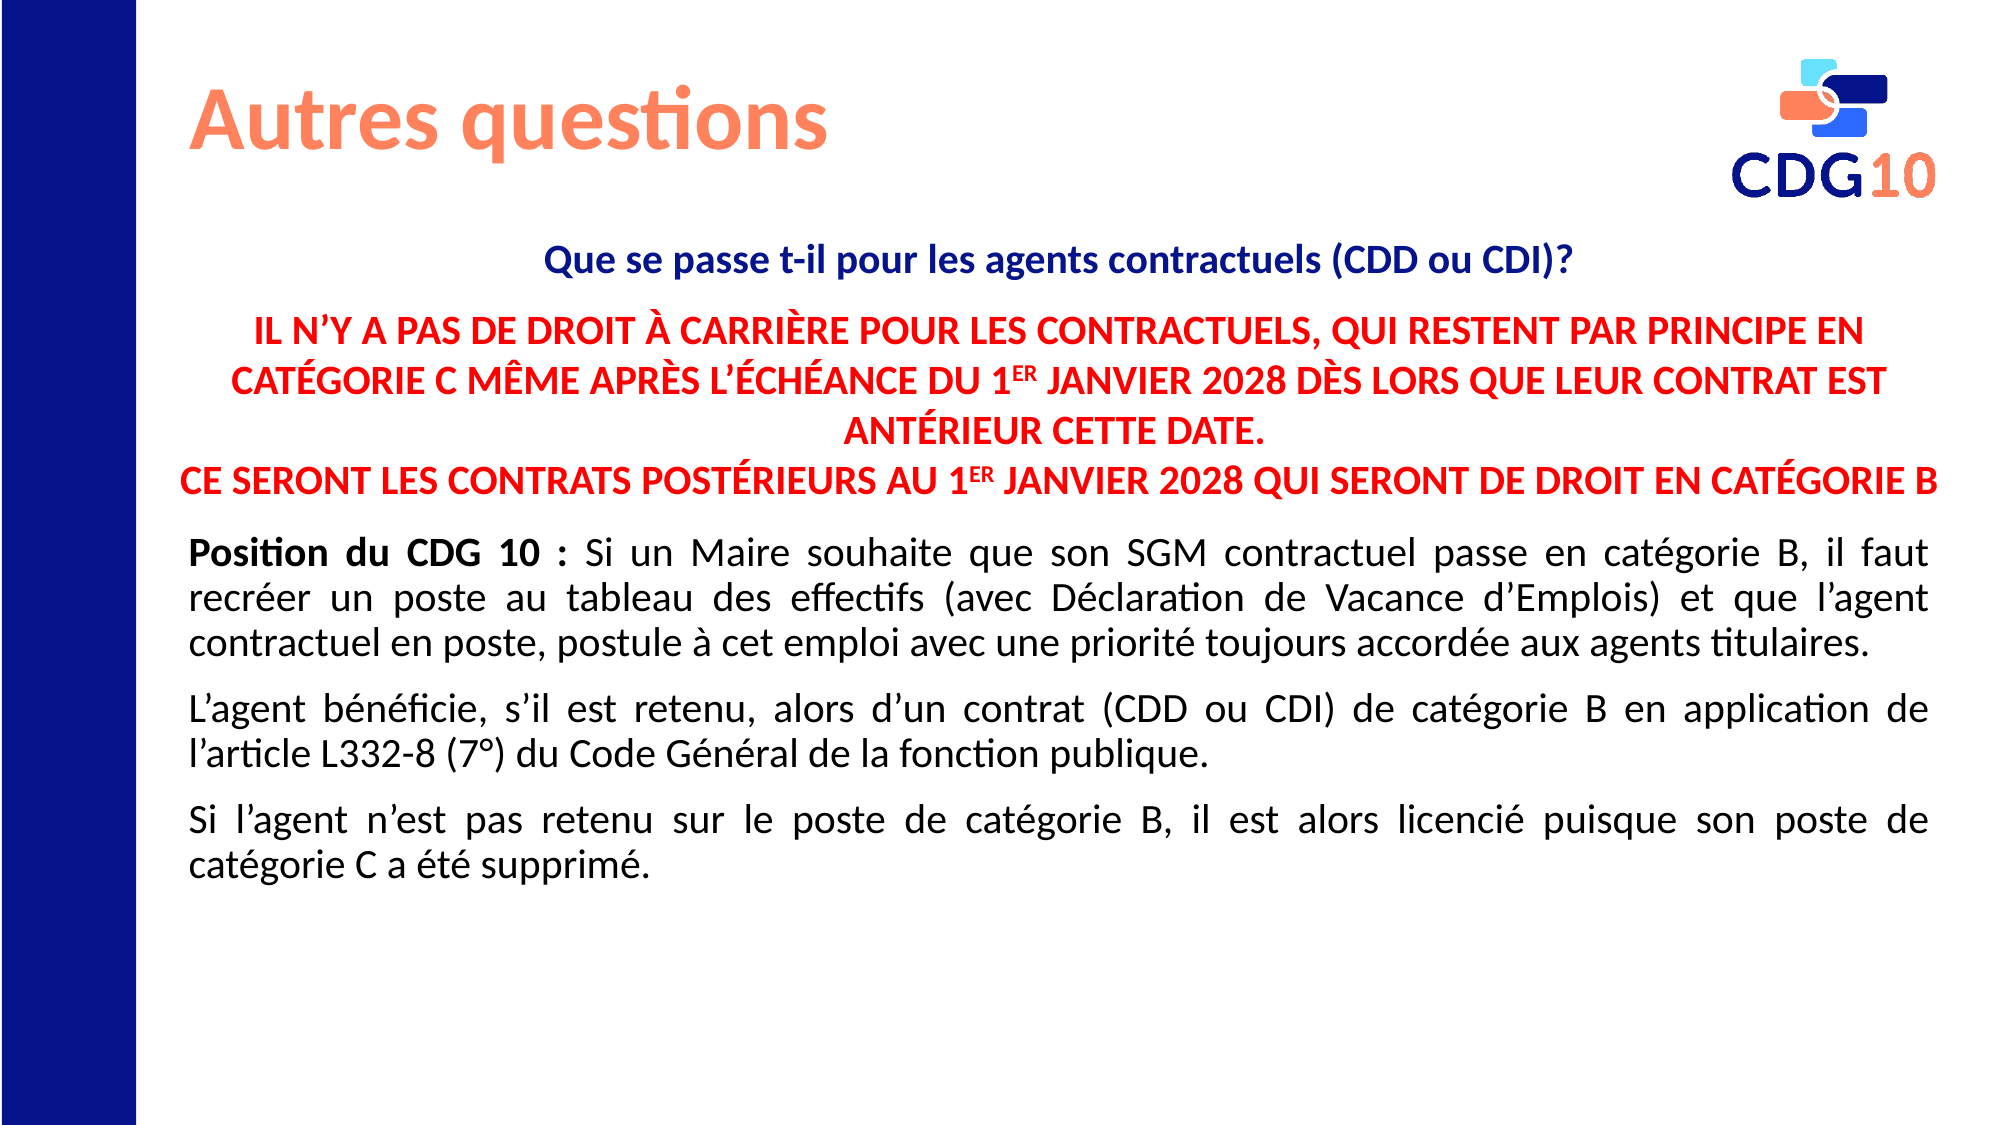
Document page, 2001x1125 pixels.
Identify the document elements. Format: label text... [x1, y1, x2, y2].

text_box Que se passe t-il pour les agents contractuels (CDD ou CDI)? IL N’Y A PAS DE DROIT À CARRIÈRE POUR LES CONTRACTUELS, QUI RESTENT PAR PRINCIPE EN CATÉGORIE C MÊME APRÈS L’ÉCHÉANCE DU 1ER JANVIER 2028 DÈS LORS QUE LEUR CONTRAT EST ANTÉRIEUR CETTE DATE. CE SERONT LES CONTRATS POSTÉRIEURS AU 1ER JANVIER 2028 QUI SERONT DE DROIT EN CATÉGORIE B [160, 224, 1959, 531]
title Autres questions [174, 31, 1710, 209]
subtitle Position du CDG 10 : Si un Maire souhaite que son SGM contractuel passe en catégorie B, il faut recréer un poste au tableau des effectifs (avec Déclaration de Vacance d’Emplois) et que l’agent contractuel en poste, postule à cet emploi avec une priorité toujours accordée aux agents titulaires. L’agent bénéficie, s’il est retenu, alors d’un contrat (CDD ou CDI) de catégorie B en application de l’article L332-8 (7°) du Code Général de la fonction publique. Si l’agent n’est pas retenu sur le poste de catégorie B, il est alors licencié puisque son poste de catégorie C a été supprimé. [173, 531, 1946, 960]
picture [1696, 0, 1971, 256]
